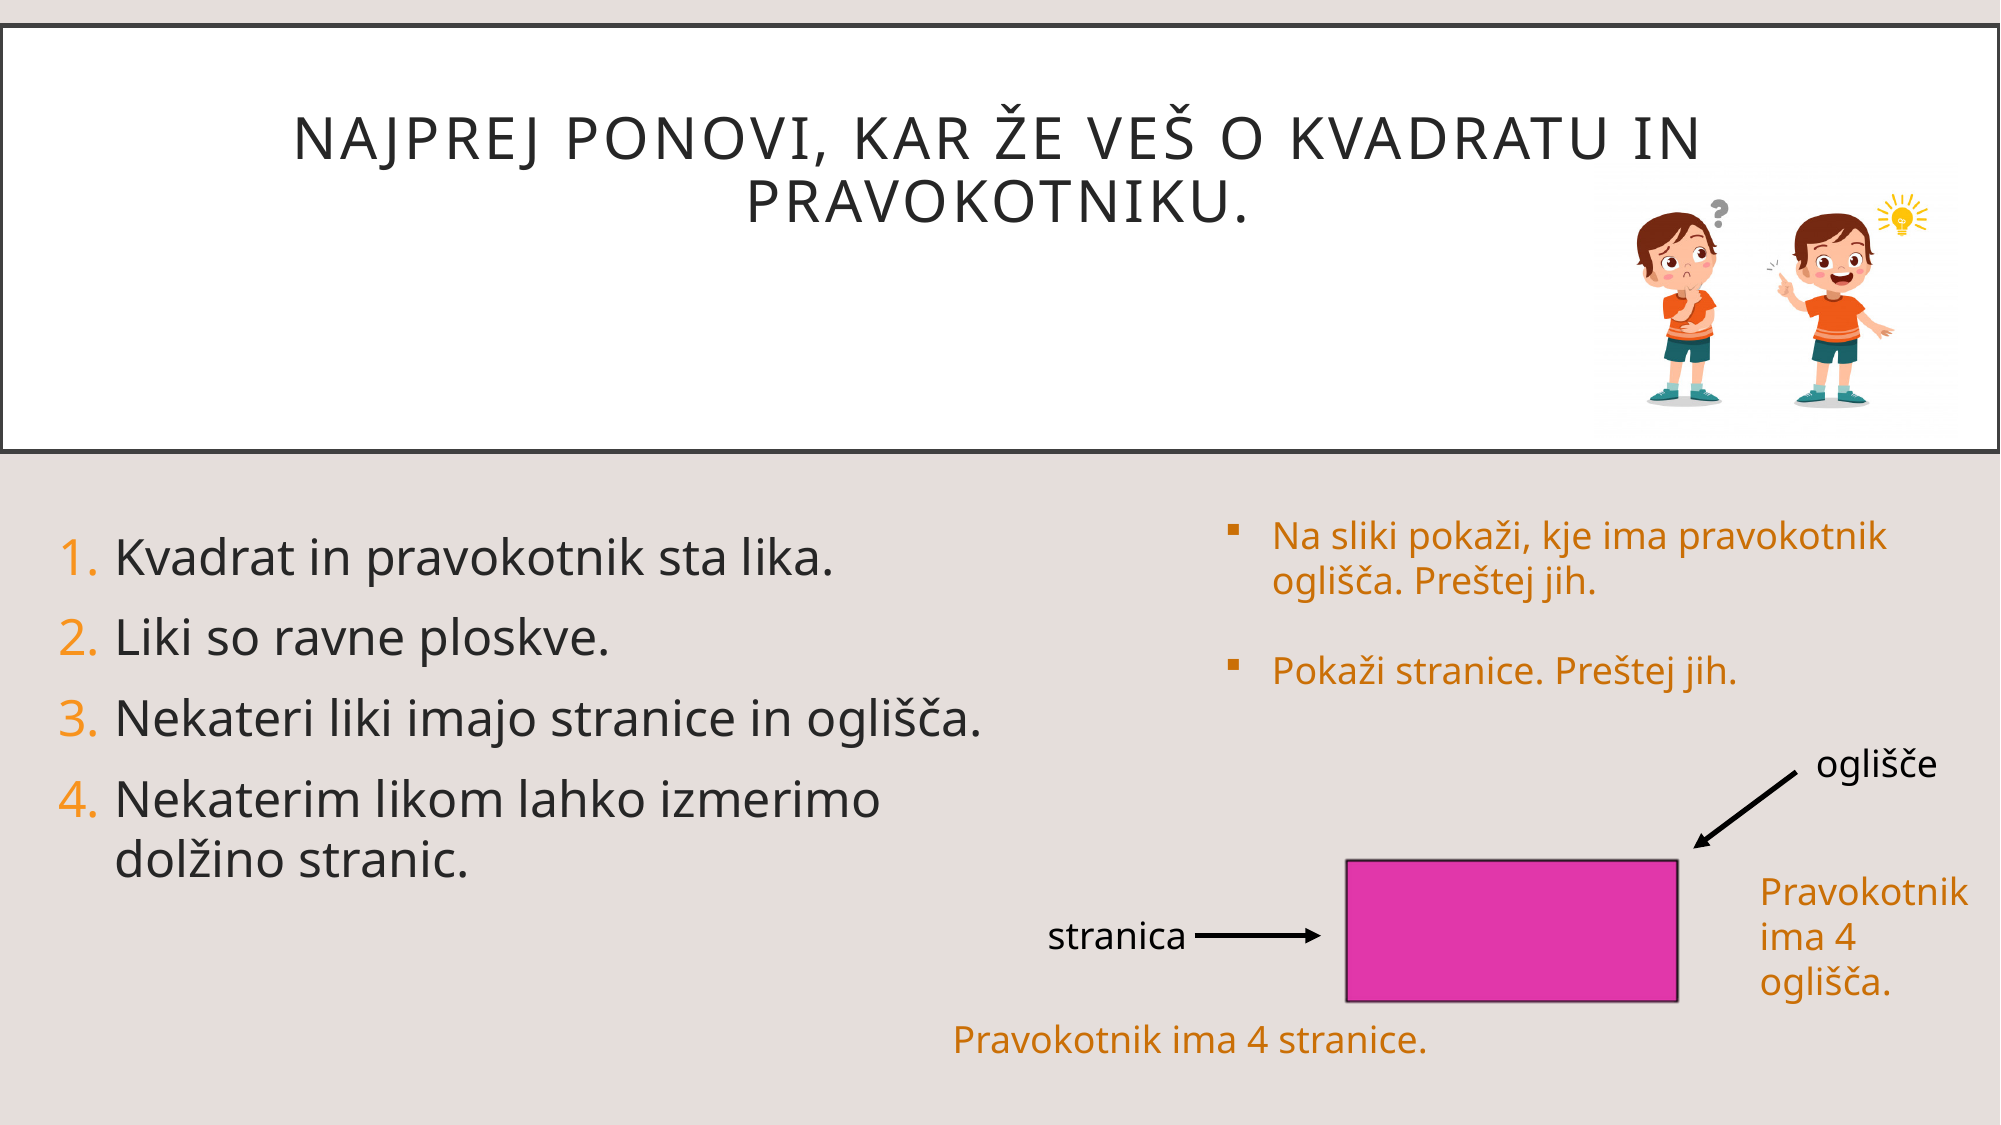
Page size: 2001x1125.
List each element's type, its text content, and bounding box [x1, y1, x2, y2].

list Kvadrat in pravokotnik sta lika. Liki so ravne ploskve. Nekateri liki imajo stranice in oglišča. Nekaterim likom lahko izmerimo dolžino stranic. [43, 517, 1039, 1002]
picture [1320, 790, 1701, 1081]
text_box Pravokotnik ima 4 oglišča. [1744, 860, 1985, 1011]
text_box Na sliki pokaži, kje ima pravokotnik oglišča. Preštej jih. Pokaži stranice. Preštej jih. [1210, 504, 1910, 790]
picture [1594, 162, 1958, 438]
text_box stranica [1032, 904, 1248, 965]
text_box oglišče [1801, 732, 1957, 792]
text_box Pravokotnik ima 4 stranice. [937, 1008, 1320, 1069]
title Najprej ponovi, kar že veš o kvadratu in pravokotniku. [0, 23, 2000, 454]
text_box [1693, 771, 1797, 849]
